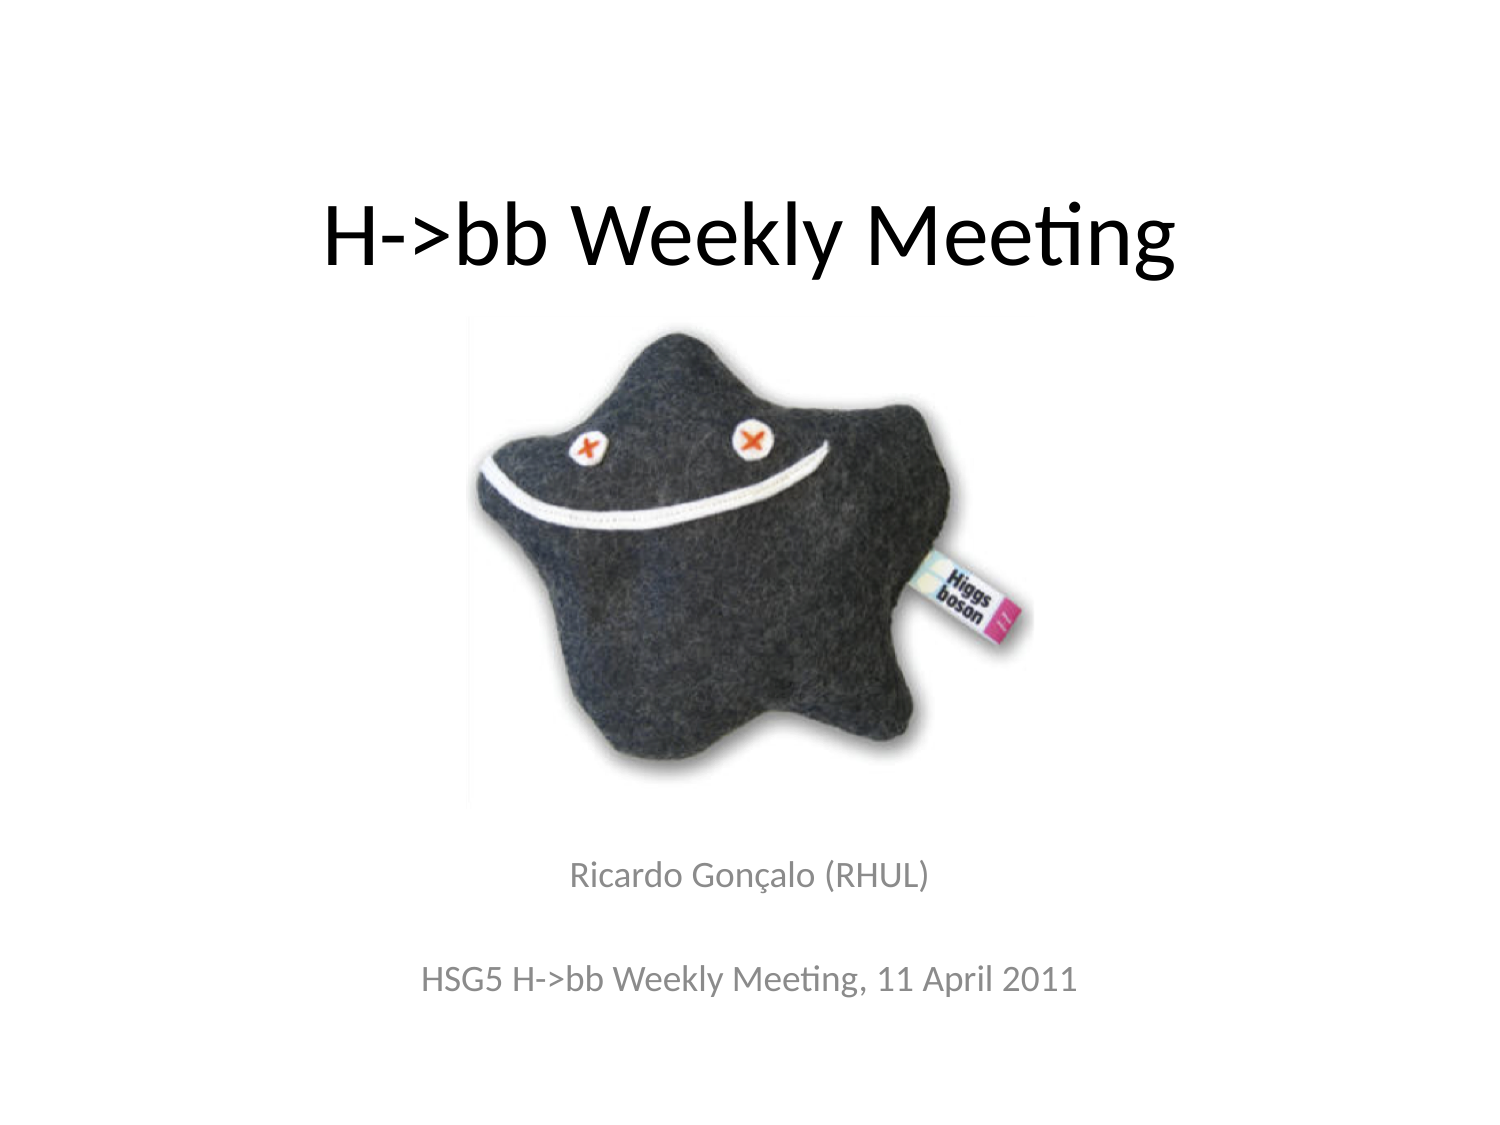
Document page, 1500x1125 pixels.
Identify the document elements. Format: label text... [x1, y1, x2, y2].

title H->bb Weekly Meeting [112, 108, 1388, 350]
picture [464, 315, 1036, 810]
subtitle Ricardo Gonçalo (RHUL) HSG5 H->bb Weekly Meeting, 11 April 2011 [225, 842, 1275, 1008]
